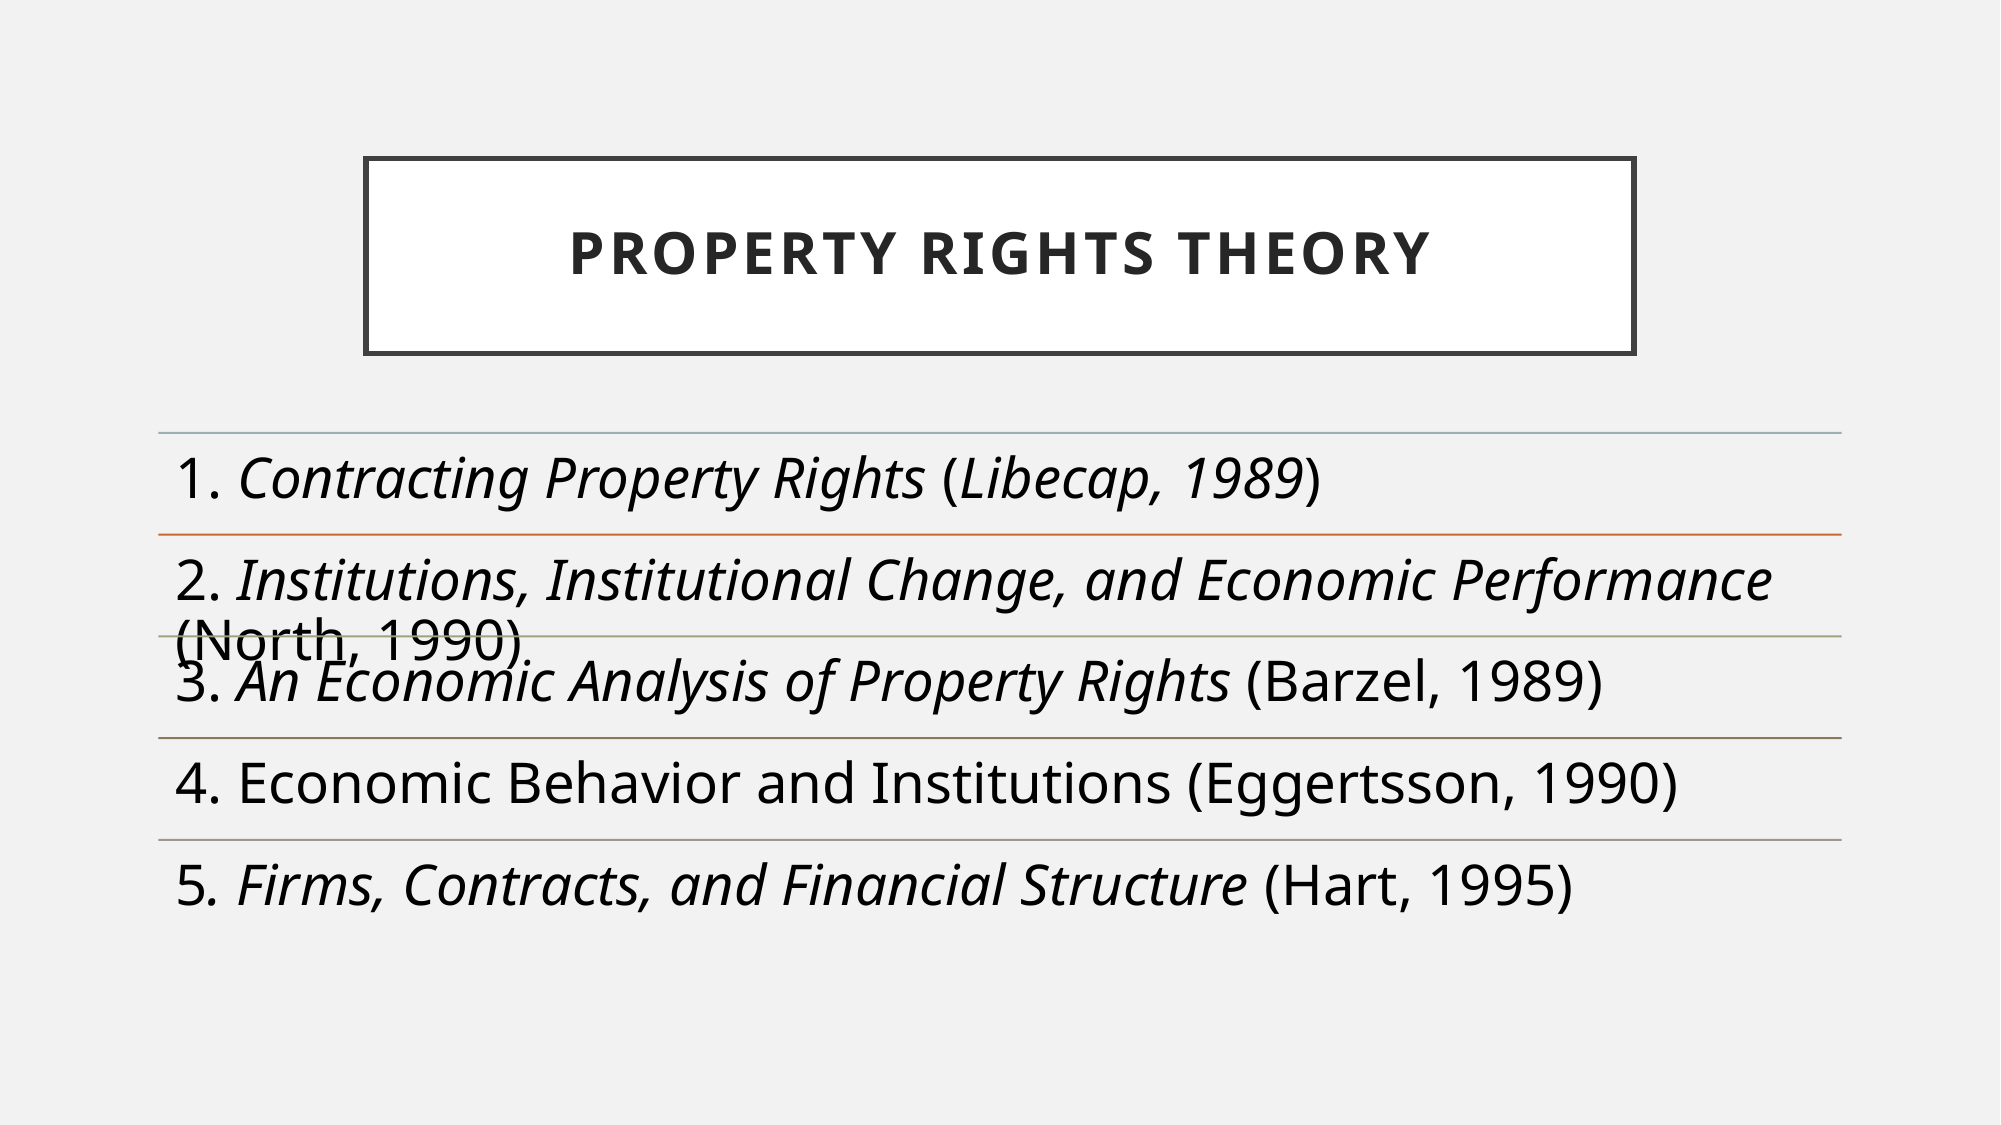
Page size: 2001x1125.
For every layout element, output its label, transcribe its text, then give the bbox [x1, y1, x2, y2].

title Property Rights THEORY [363, 156, 1637, 356]
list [158, 432, 1842, 942]
